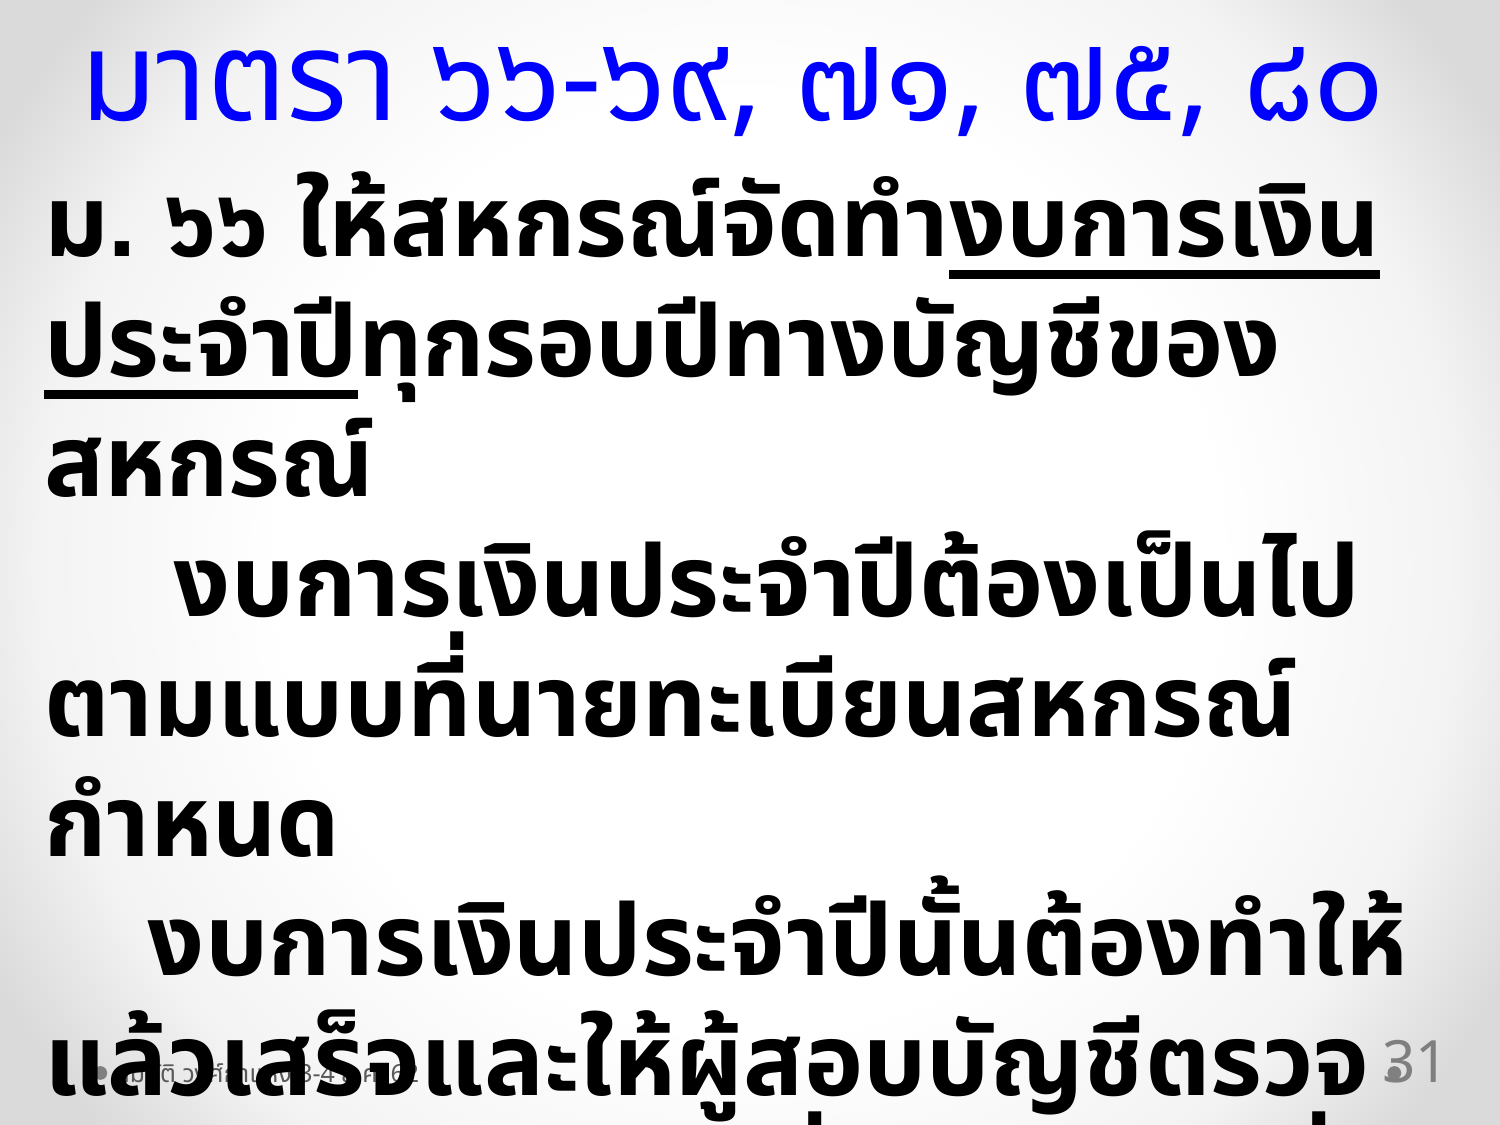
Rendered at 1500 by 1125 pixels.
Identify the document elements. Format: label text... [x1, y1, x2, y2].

picture [0, 0, 1500, 1125]
text_box มาตรา ๖๖-๖๙, ๗๑, ๗๕, ๘๐ [29, 7, 1406, 154]
text_box ม. ๖๖ ให้สหกรณ์จัดทำงบการเงินประจำปีทุกรอบปีทางบัญชีของสหกรณ์ งบการเงินประจำปีต้องเป็นไปตามแบบที่นายทะเบียนสหกรณ์กำหนด งบการเงินประจำปีนั้นต้องทำให้แล้วเสร็จและให้ผู้สอบบัญชีตรวจสอบแล้วนำเสนอเพื่ออนุมัติ ในที่ประชุมใหญ่ของสหกรณ์ภายในหนึ่งร้อยห้าสิบวันนับแต่วันสิ้นปีทางบัญชี [29, 148, 1471, 1125]
